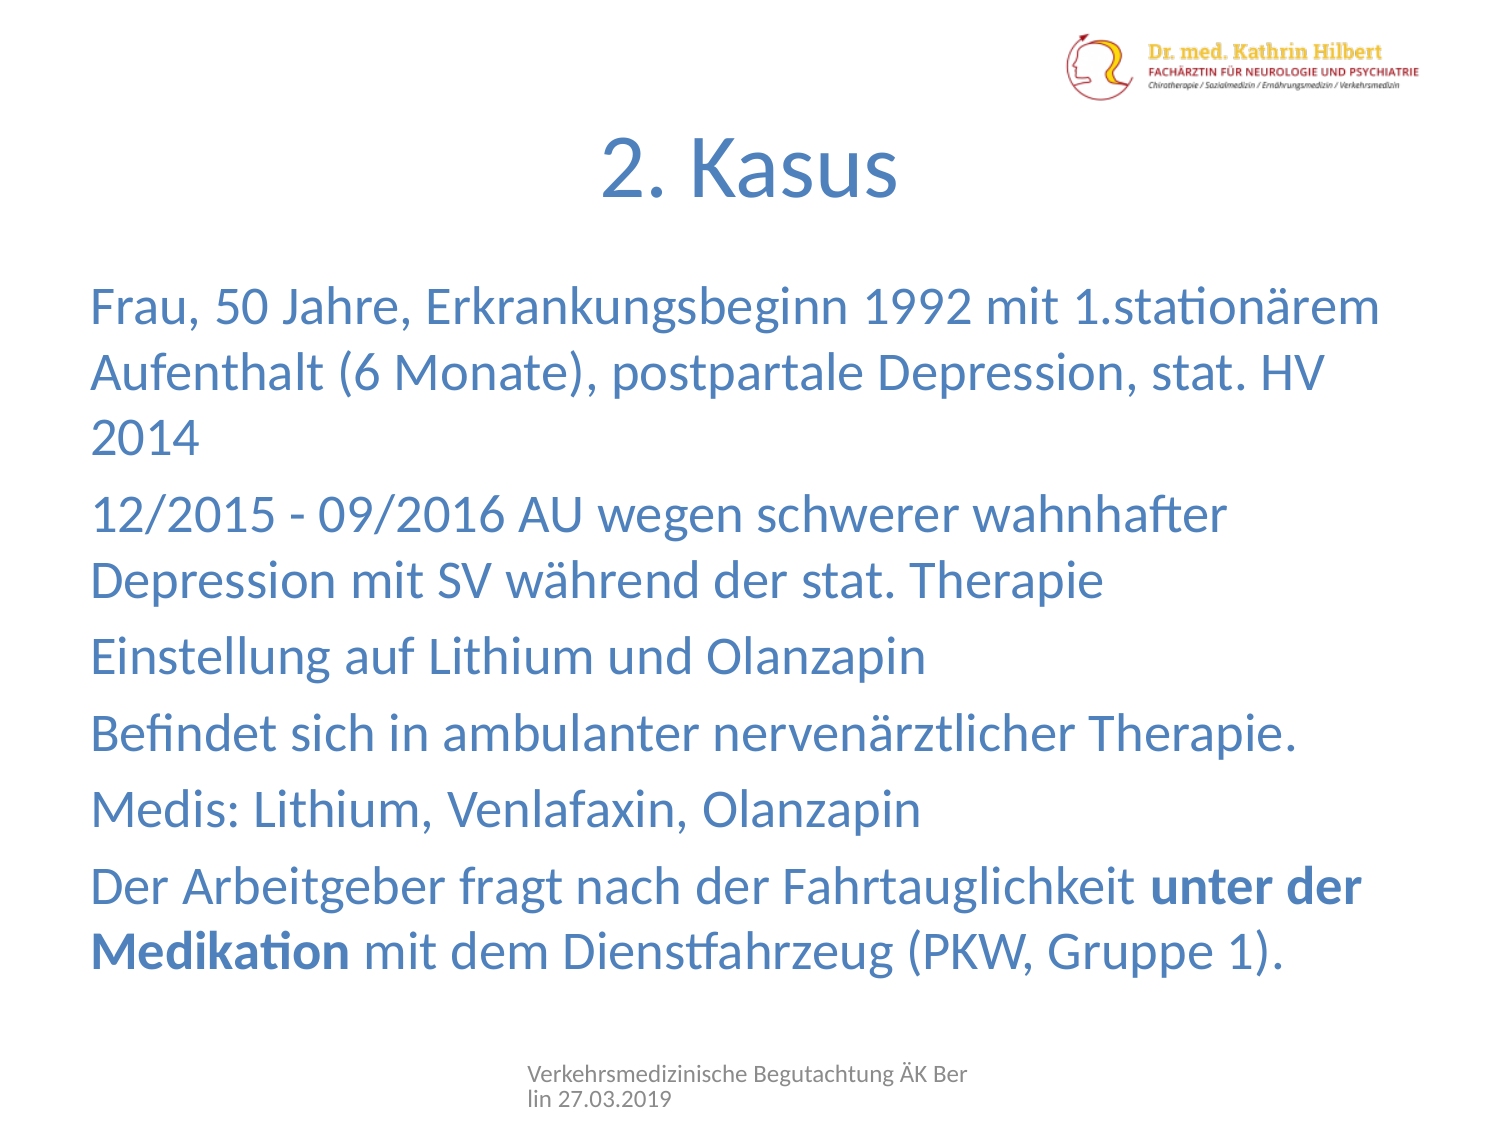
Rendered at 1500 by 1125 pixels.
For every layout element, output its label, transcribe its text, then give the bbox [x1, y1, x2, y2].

list Frau, 50 Jahre, Erkrankungsbeginn 1992 mit 1.stationärem Aufenthalt (6 Monate), postpartale Depression, stat. HV 2014 12/2015 - 09/2016 AU wegen schwerer wahnhafter Depression mit SV während der stat. Therapie Einstellung auf Lithium und Olanzapin Befindet sich in ambulanter nervenärztlicher Therapie. Medis: Lithium, Venlafaxin, Olanzapin Der Arbeitgeber fragt nach der Fahrtauglichkeit unter der Medikation mit dem Dienstfahrzeug (PKW, Gruppe 1). [75, 262, 1425, 1005]
title 2. Kasus [75, 90, 1425, 233]
footer Verkehrsmedizinische Begutachtung ÄK Berlin 27.03.2019 [512, 1042, 988, 1103]
picture [1056, 18, 1433, 111]
